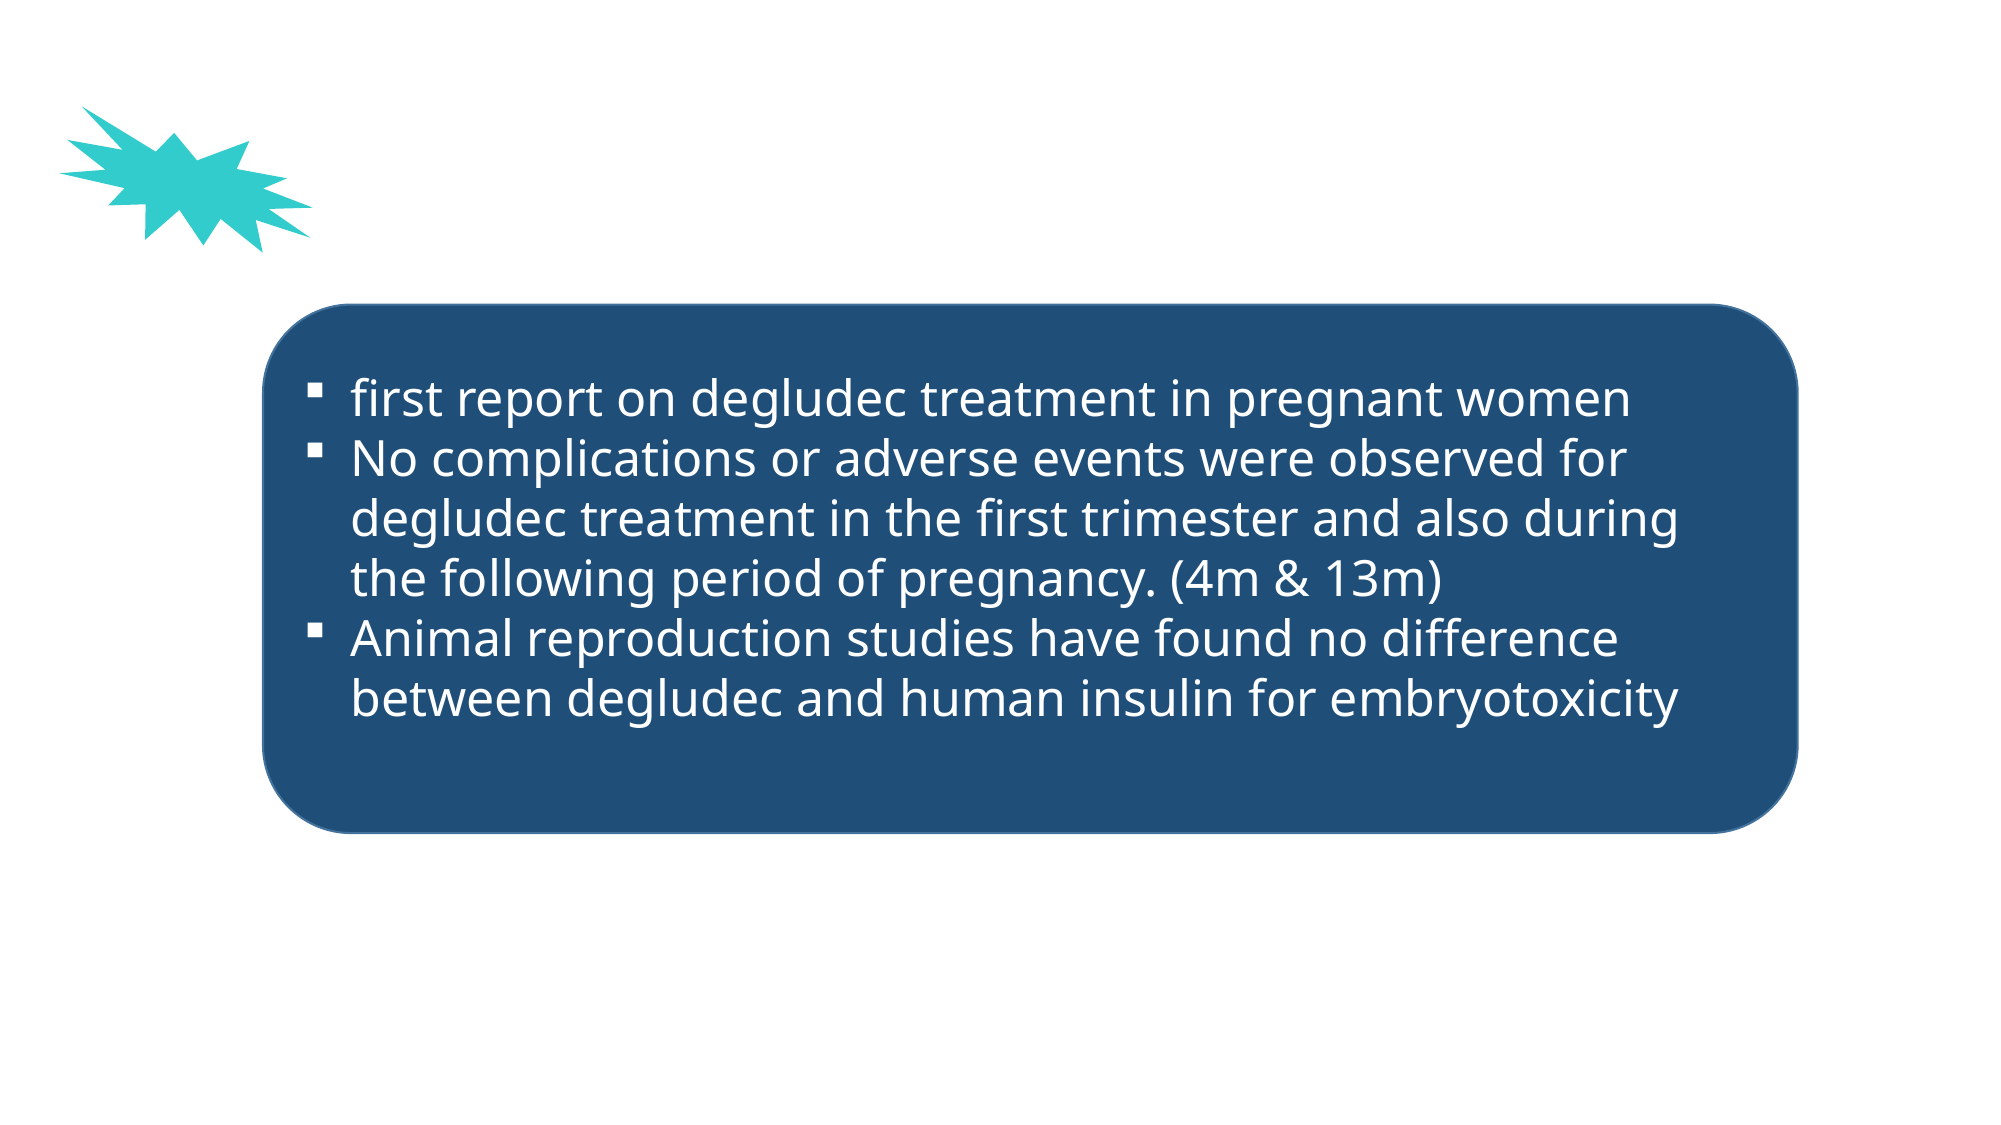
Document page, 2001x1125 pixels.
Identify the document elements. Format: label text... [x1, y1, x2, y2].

text_box first report on degludec treatment in pregnant women No complications or adverse events were observed for degludec treatment in the first trimester and also during the following period of pregnancy. (4m & 13m) Animal reproduction studies have found no difference between degludec and human insulin for embryotoxicity [261, 303, 1799, 835]
text_box [59, 105, 314, 256]
